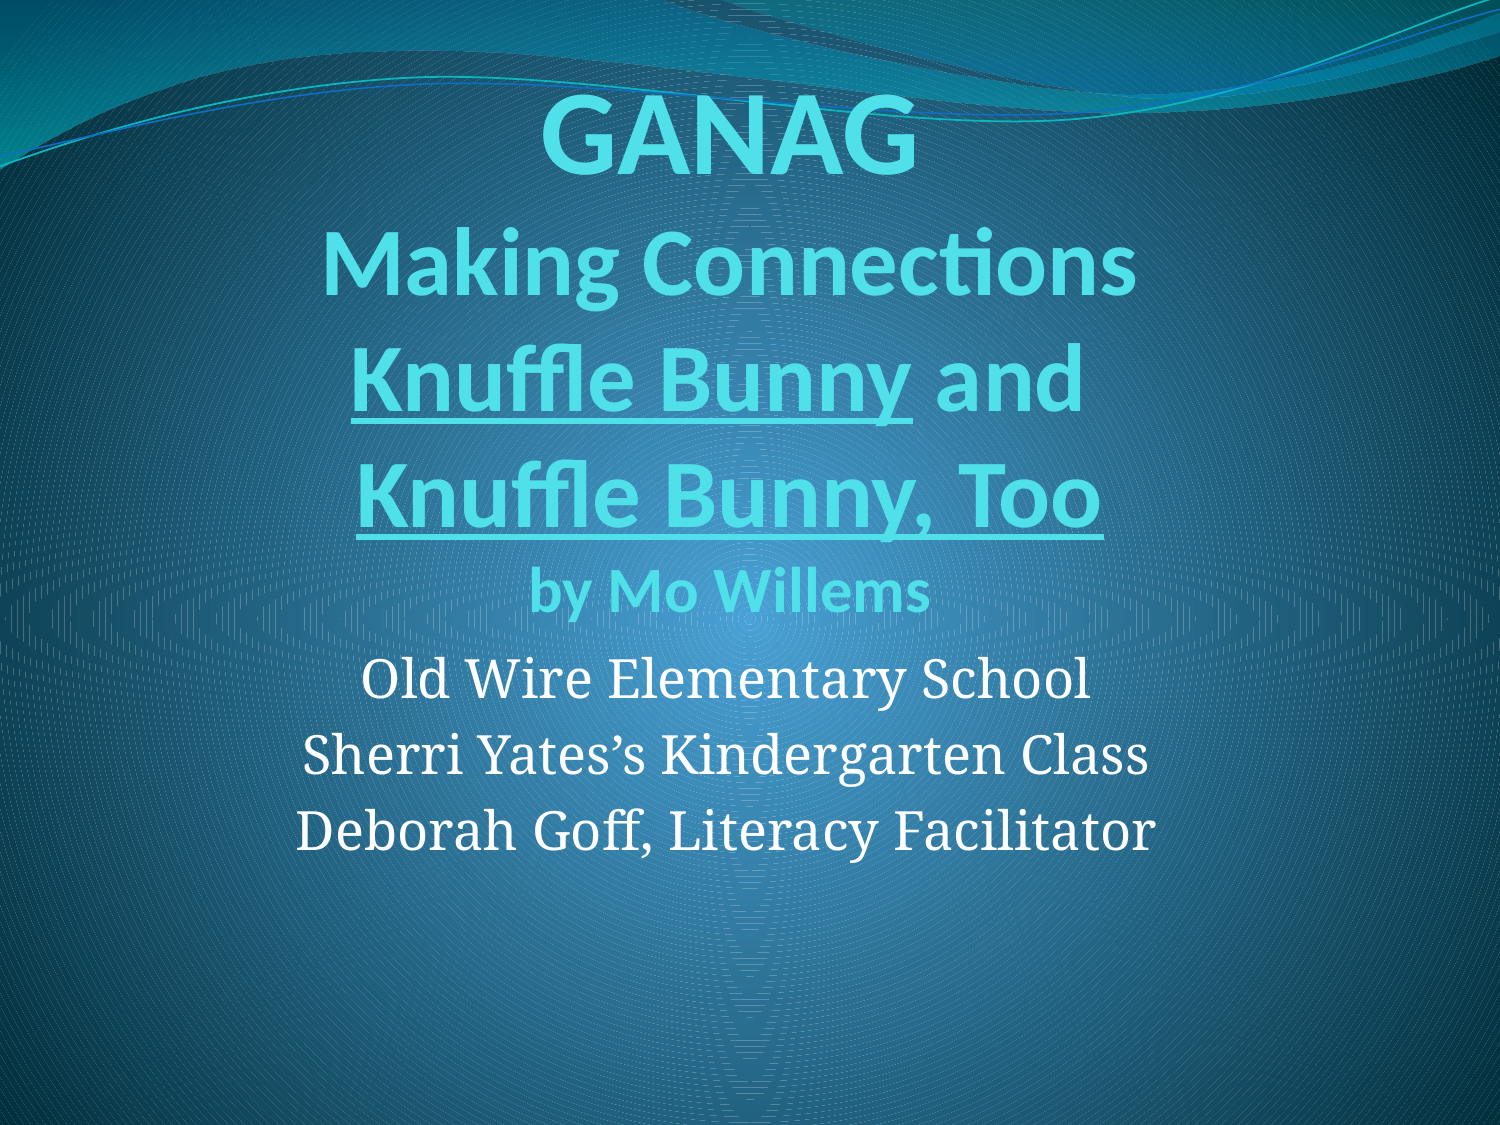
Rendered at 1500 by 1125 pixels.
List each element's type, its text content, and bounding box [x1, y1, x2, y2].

subtitle Old Wire Elementary School Sherri Yates’s Kindergarten Class Deborah Goff, Literacy Facilitator [87, 637, 1376, 1000]
title GANAG Making Connections Knuffle Bunny and Knuffle Bunny, Too by Mo Willems [87, 50, 1376, 625]
